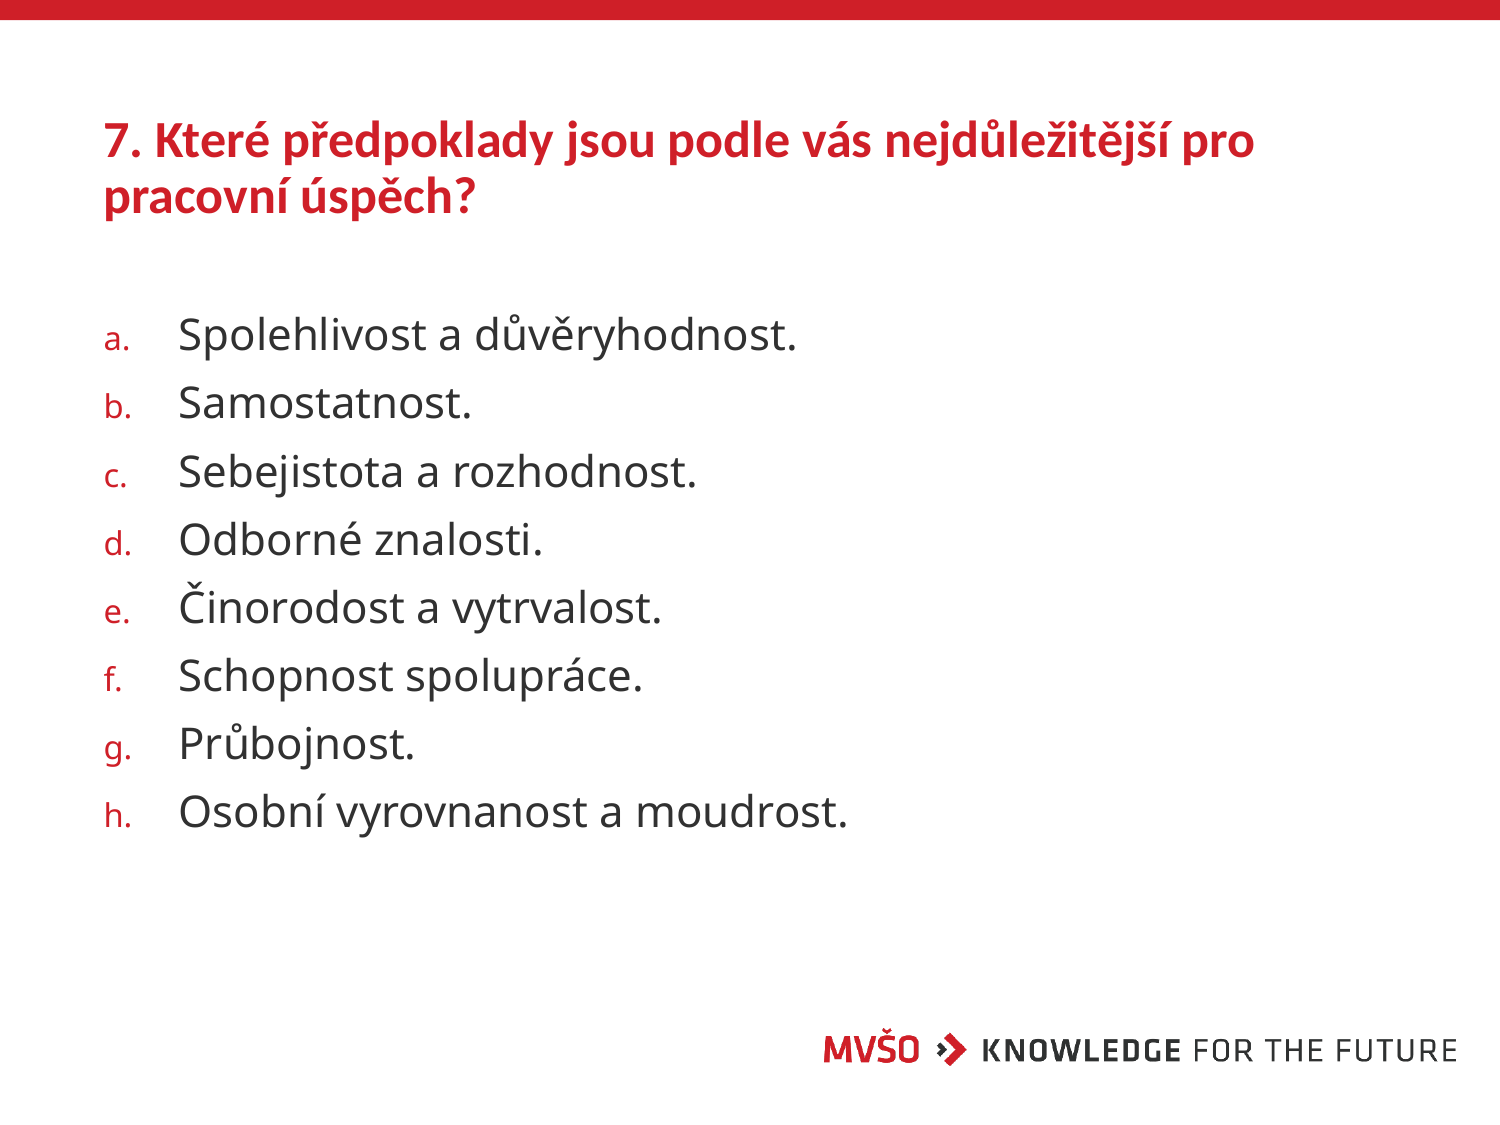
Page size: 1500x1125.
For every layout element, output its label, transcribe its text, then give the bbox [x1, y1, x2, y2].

picture [824, 1028, 1456, 1066]
title 7. Které předpoklady jsou podle vás nejdůležitější pro pracovní úspěch? [88, 59, 1412, 278]
list Spolehlivost a důvěryhodnost. Samostatnost. Sebejistota a rozhodnost. Odborné znalosti. Činorodost a vytrvalost. Schopnost spolupráce. Průbojnost. Osobní vyrovnanost a moudrost. [88, 299, 1412, 969]
